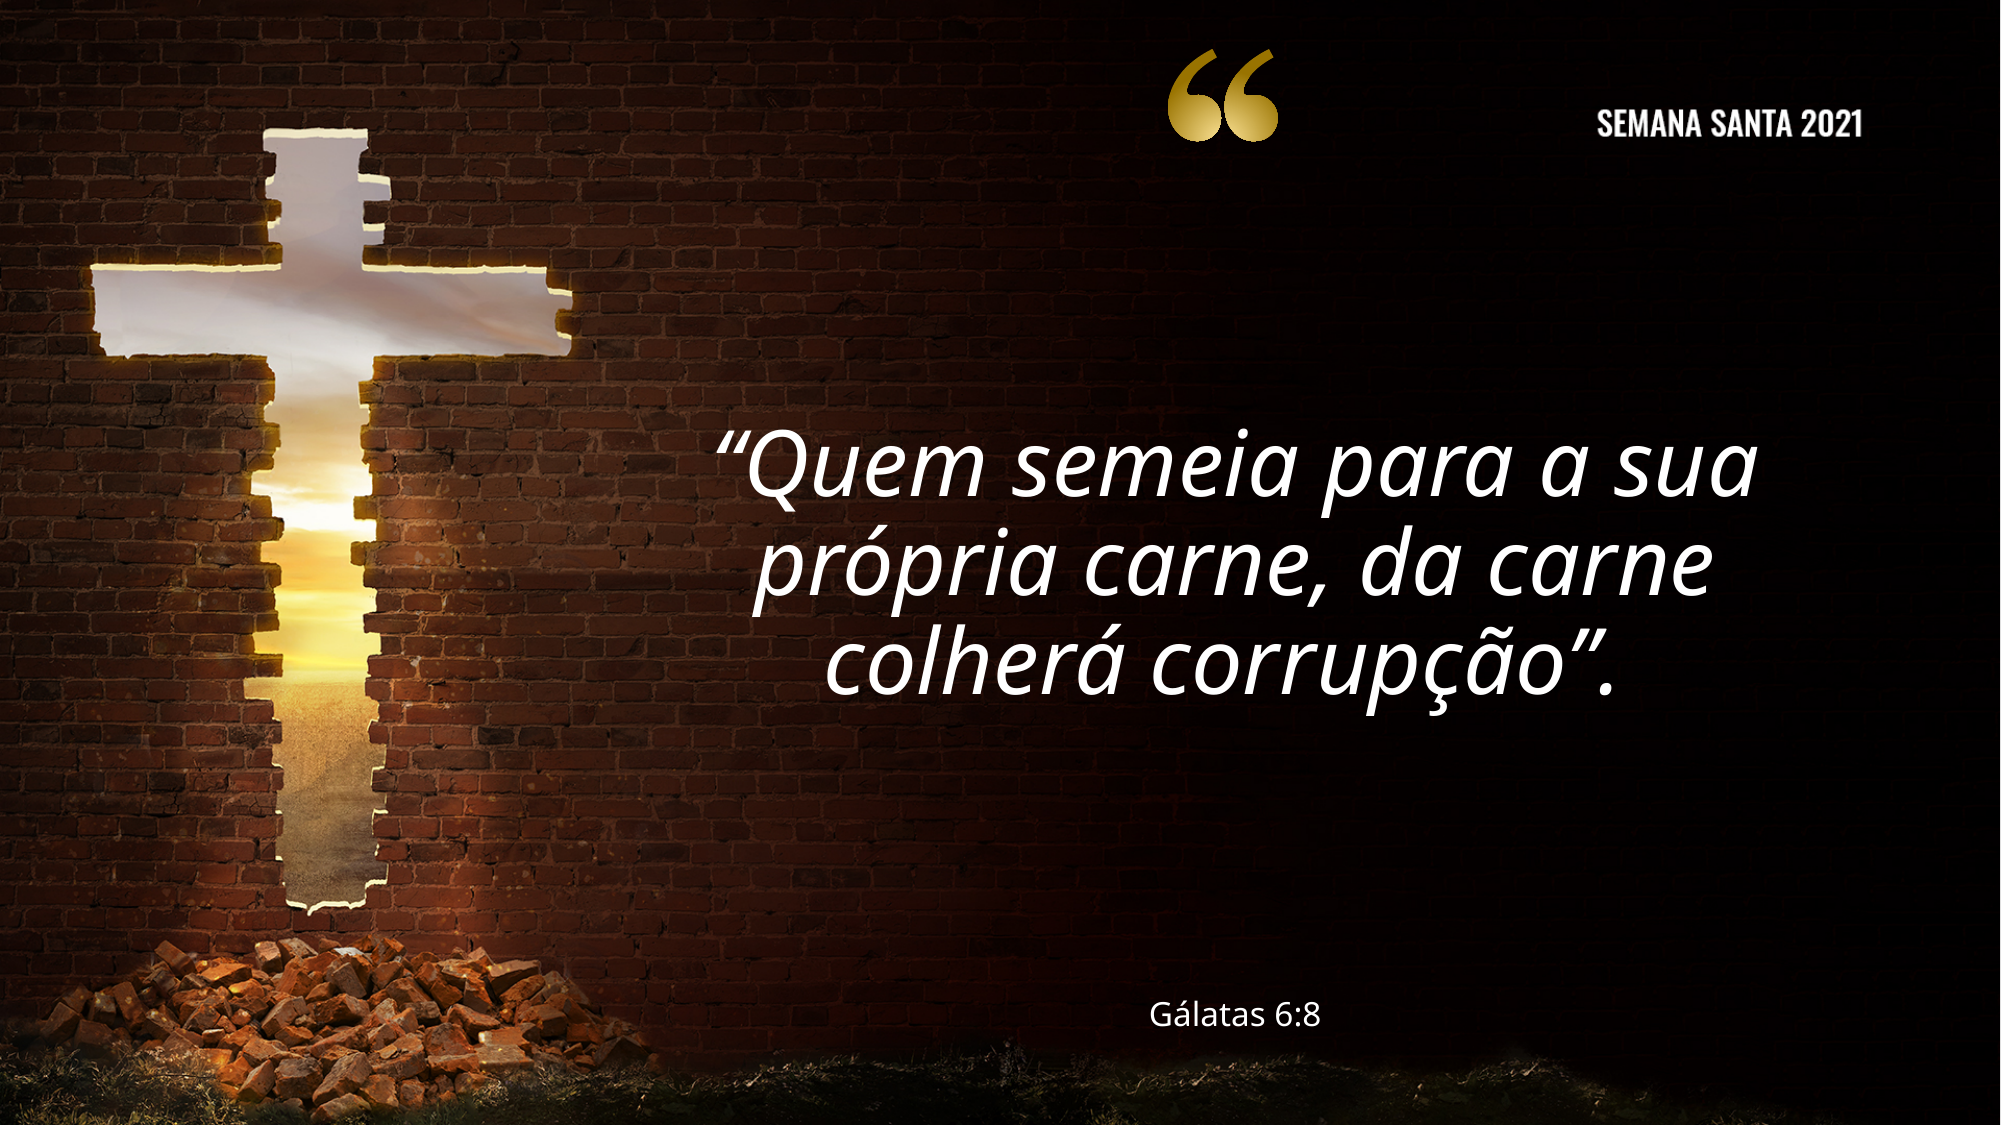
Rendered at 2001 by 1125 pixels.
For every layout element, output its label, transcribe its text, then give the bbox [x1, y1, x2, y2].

list Gálatas 6:8 [612, 990, 1859, 1076]
picture [0, 0, 2001, 1125]
title “Quem semeia para a sua própria carne, da carne colherá corrupção”. [612, 201, 1859, 931]
